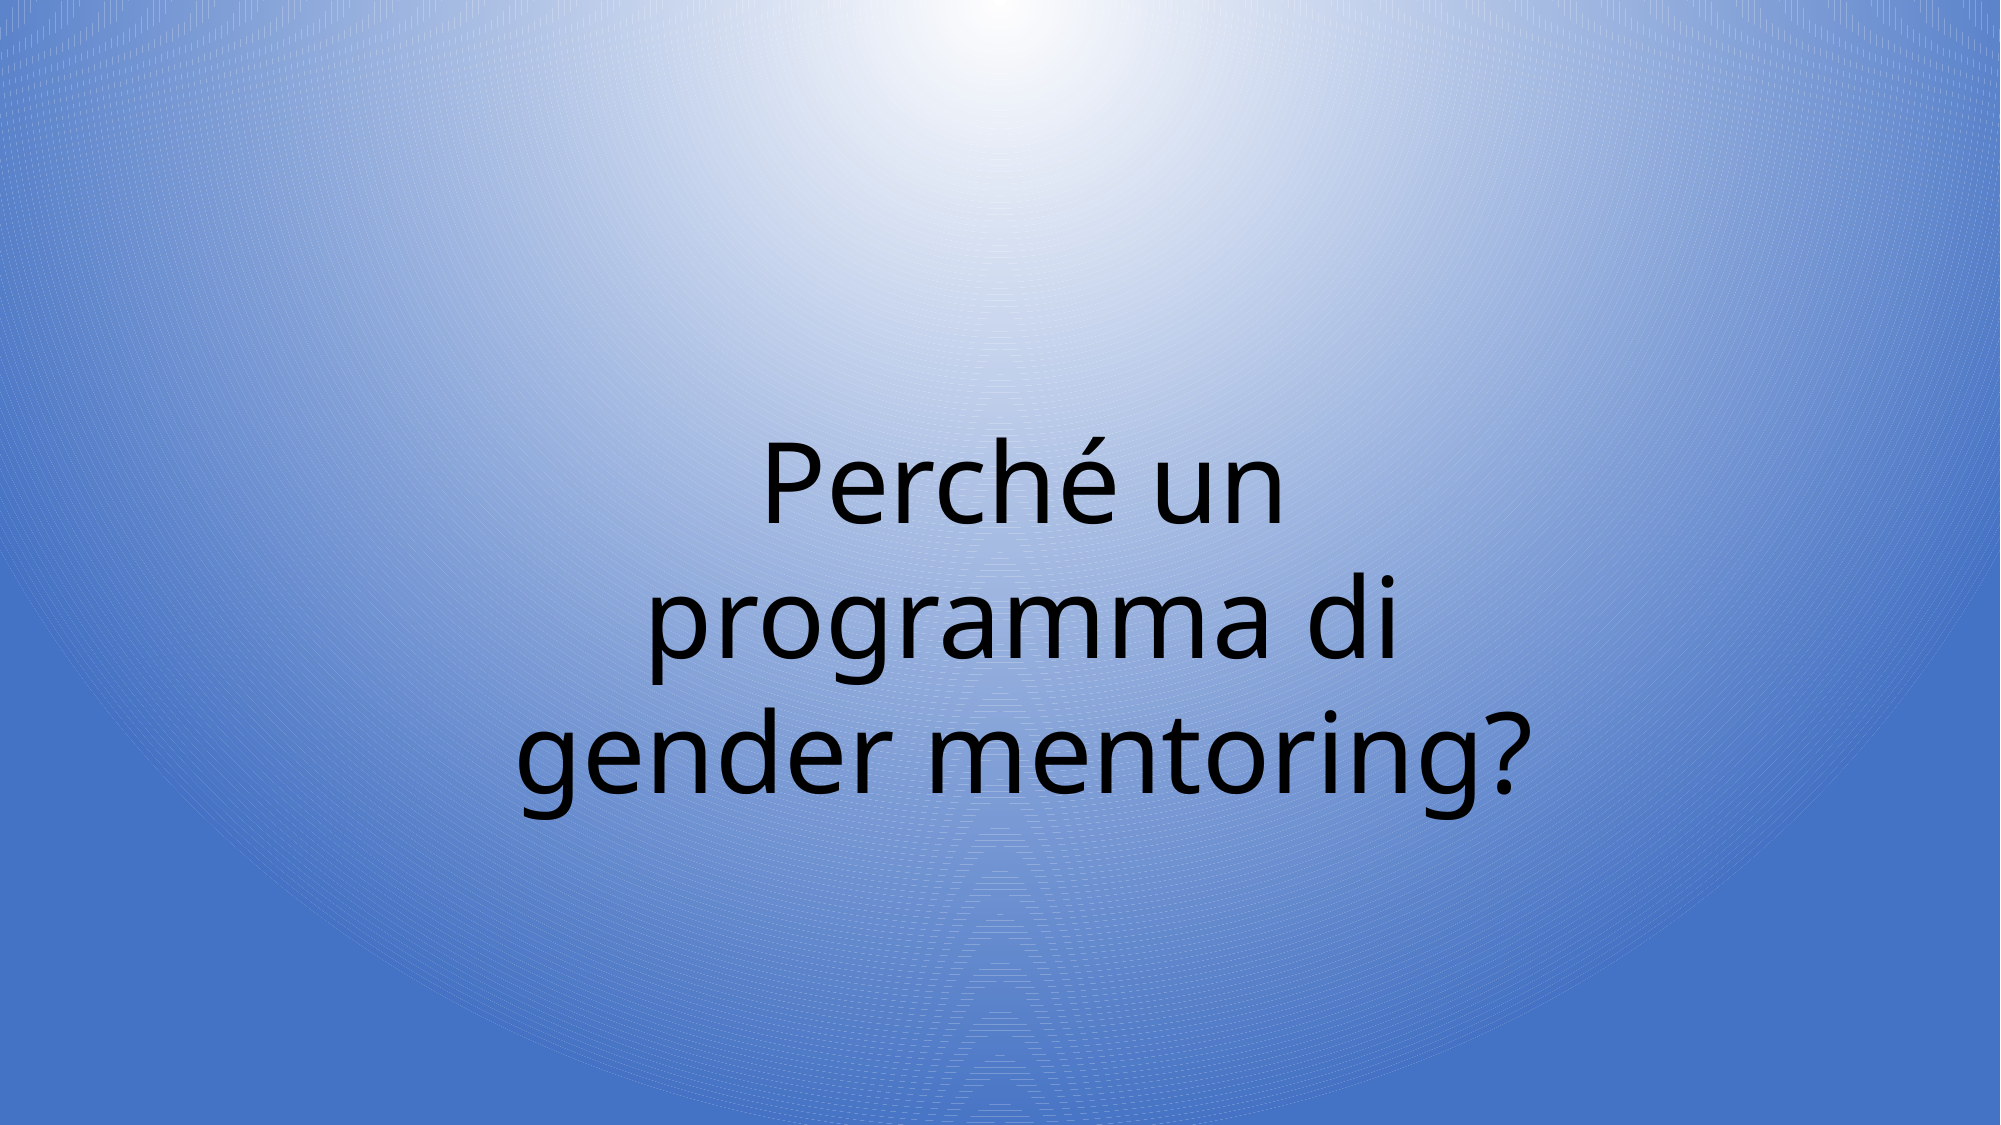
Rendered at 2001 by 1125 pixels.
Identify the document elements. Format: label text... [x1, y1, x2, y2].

text_box Perché un programma di gender mentoring? [485, 404, 1562, 824]
